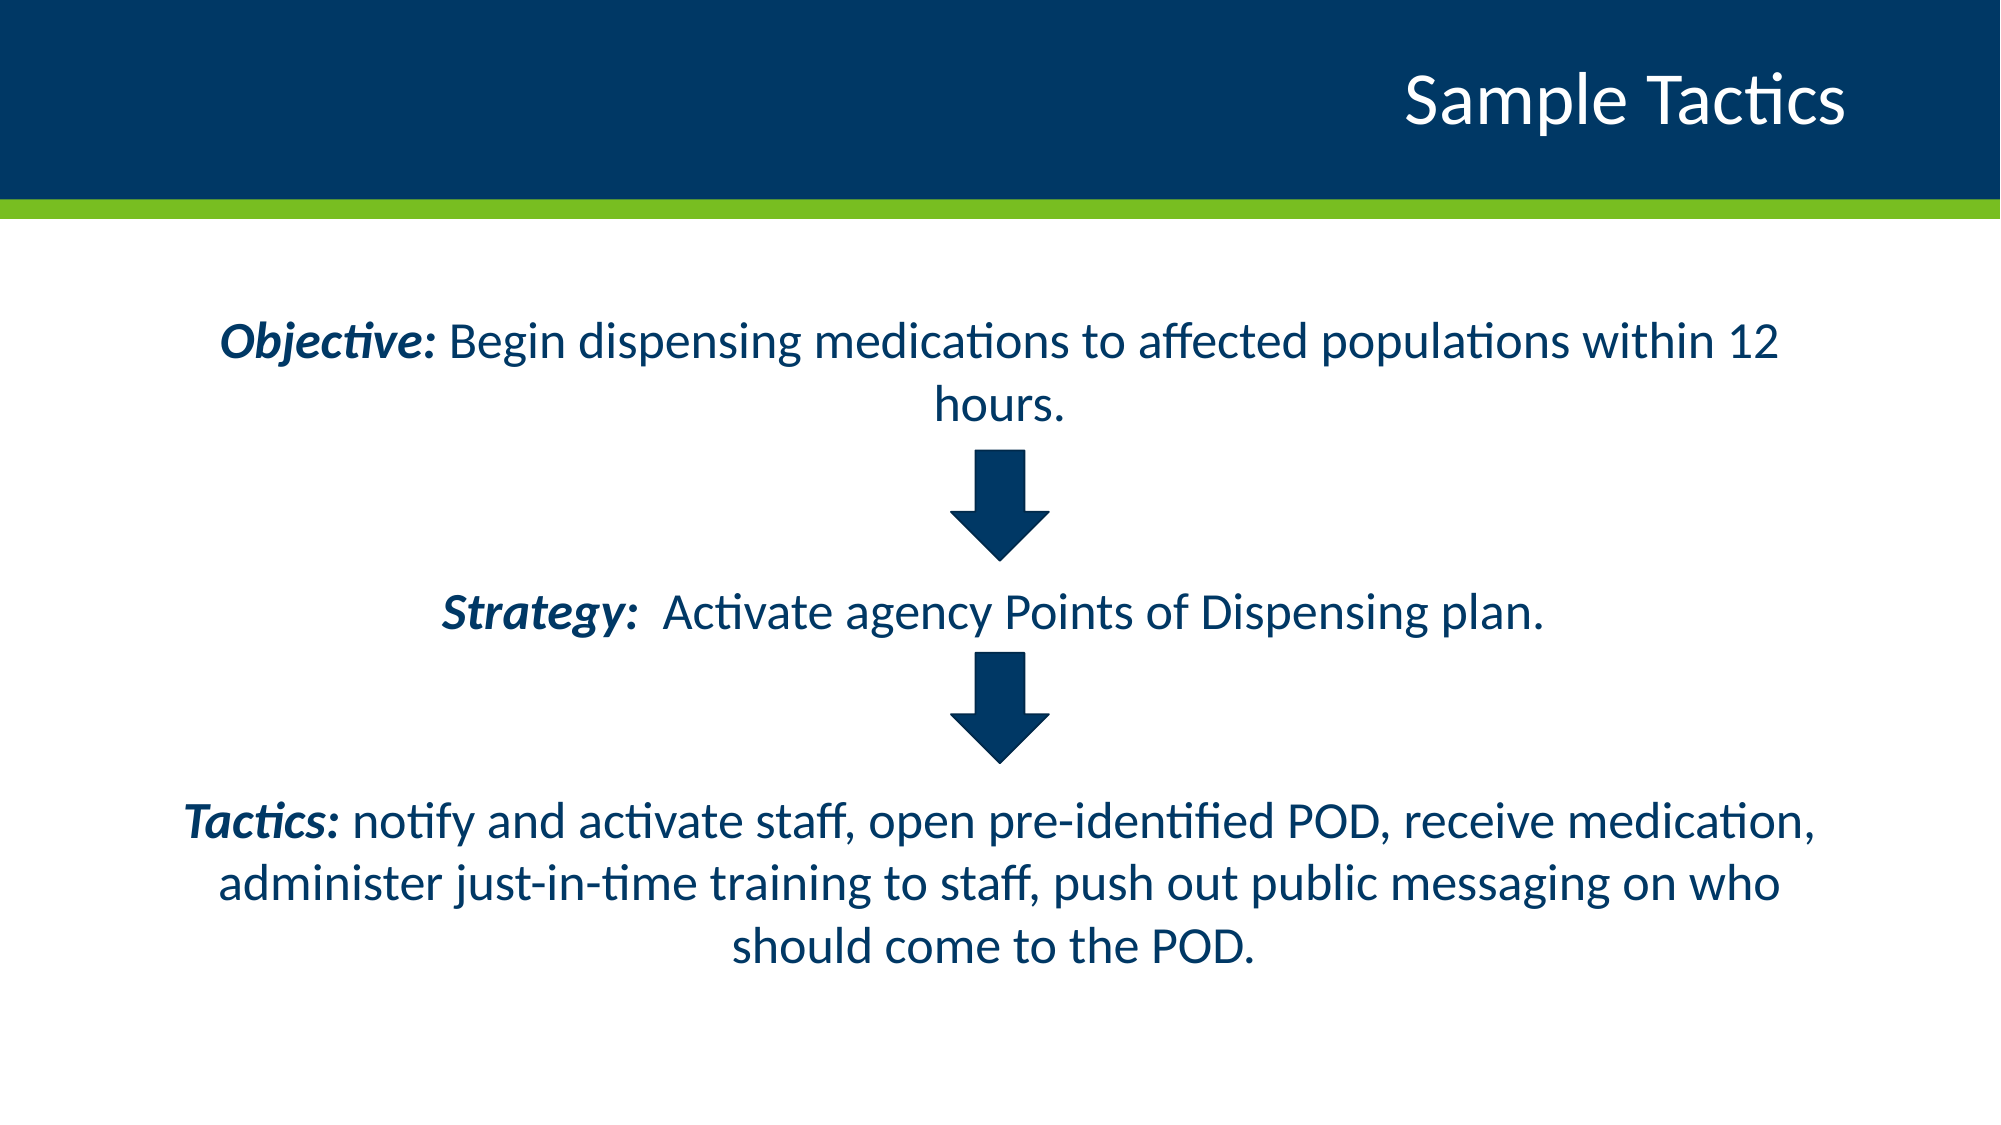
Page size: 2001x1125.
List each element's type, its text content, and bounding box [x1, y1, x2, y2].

text_box [950, 449, 1050, 562]
title Sample Tactics [137, 24, 1863, 175]
text_box [950, 651, 1050, 764]
list Objective: Begin dispensing medications to affected populations within 12 hours. Strategy: Activate agency Points of Dispensing plan. Tactics: notify and activate staff, open pre-identified POD, receive medication, administer just-in-time training to staff, push out public messaging on who should come to the POD. [137, 299, 1863, 1014]
